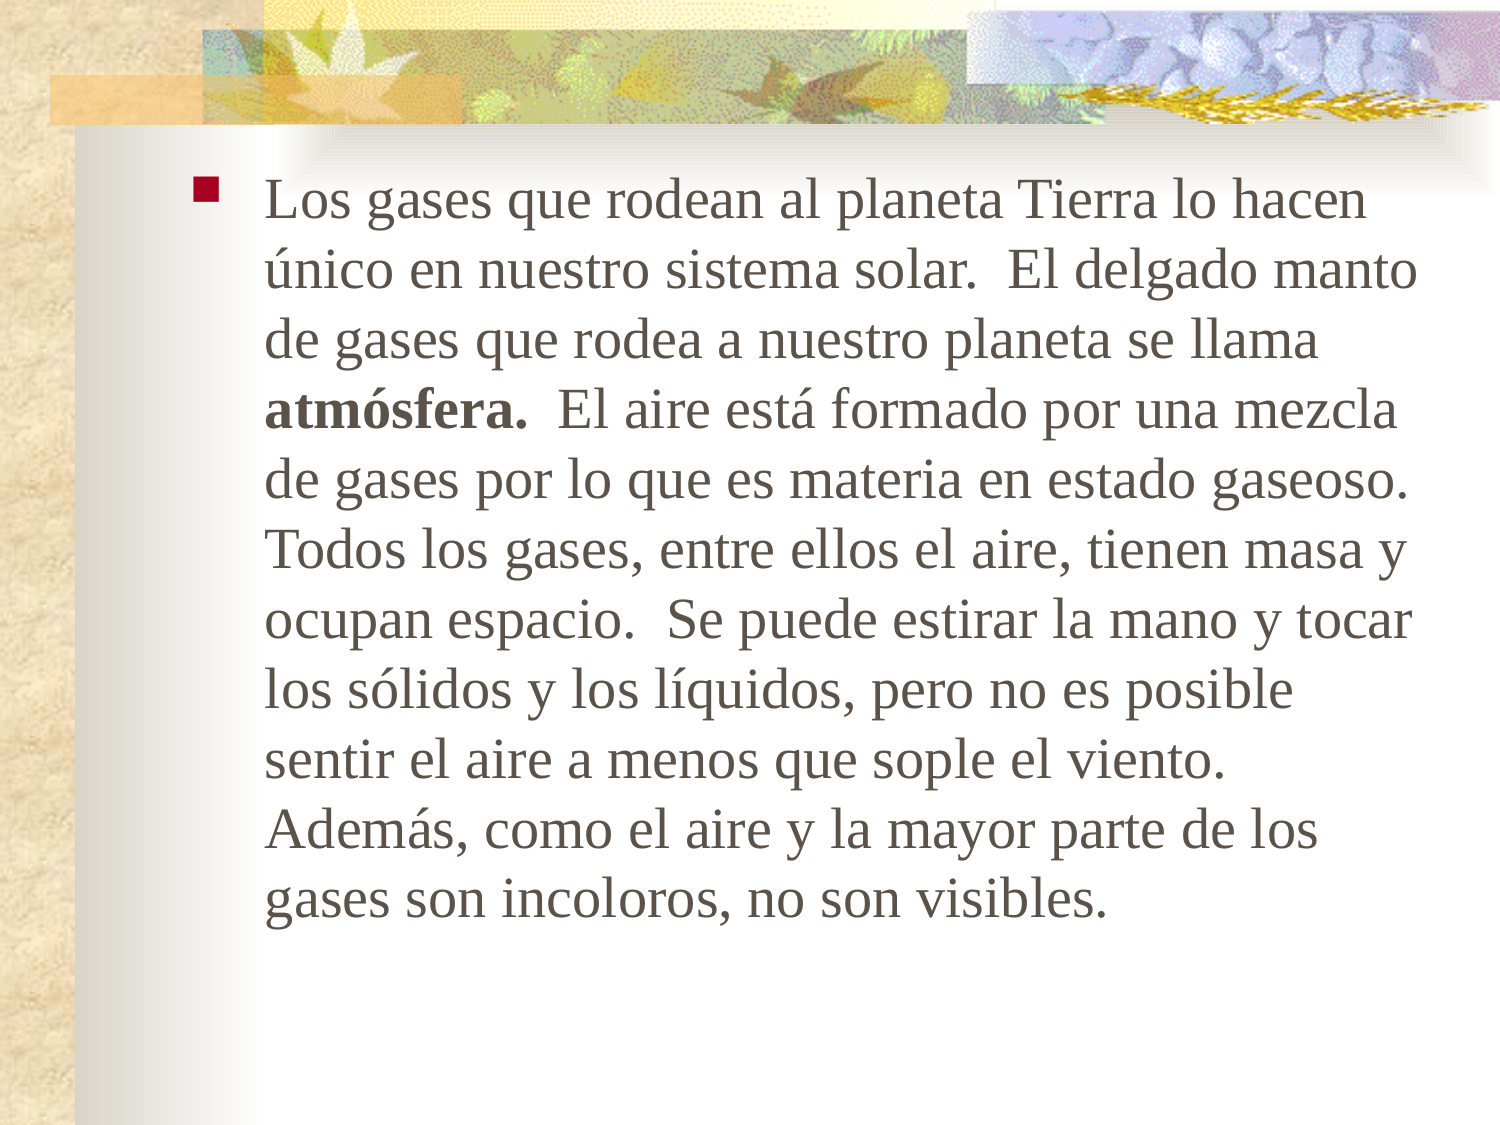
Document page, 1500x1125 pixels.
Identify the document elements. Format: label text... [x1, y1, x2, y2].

list Los gases que rodean al planeta Tierra lo hacen único en nuestro sistema solar. El delgado manto de gases que rodea a nuestro planeta se llama atmósfera. El aire está formado por una mezcla de gases por lo que es materia en estado gaseoso. Todos los gases, entre ellos el aire, tienen masa y ocupan espacio. Se puede estirar la mano y tocar los sólidos y los líquidos, pero no es posible sentir el aire a menos que sople el viento. Además, como el aire y la mayor parte de los gases son incoloros, no son visibles. [174, 152, 1451, 1067]
picture [0, 0, 1500, 1125]
